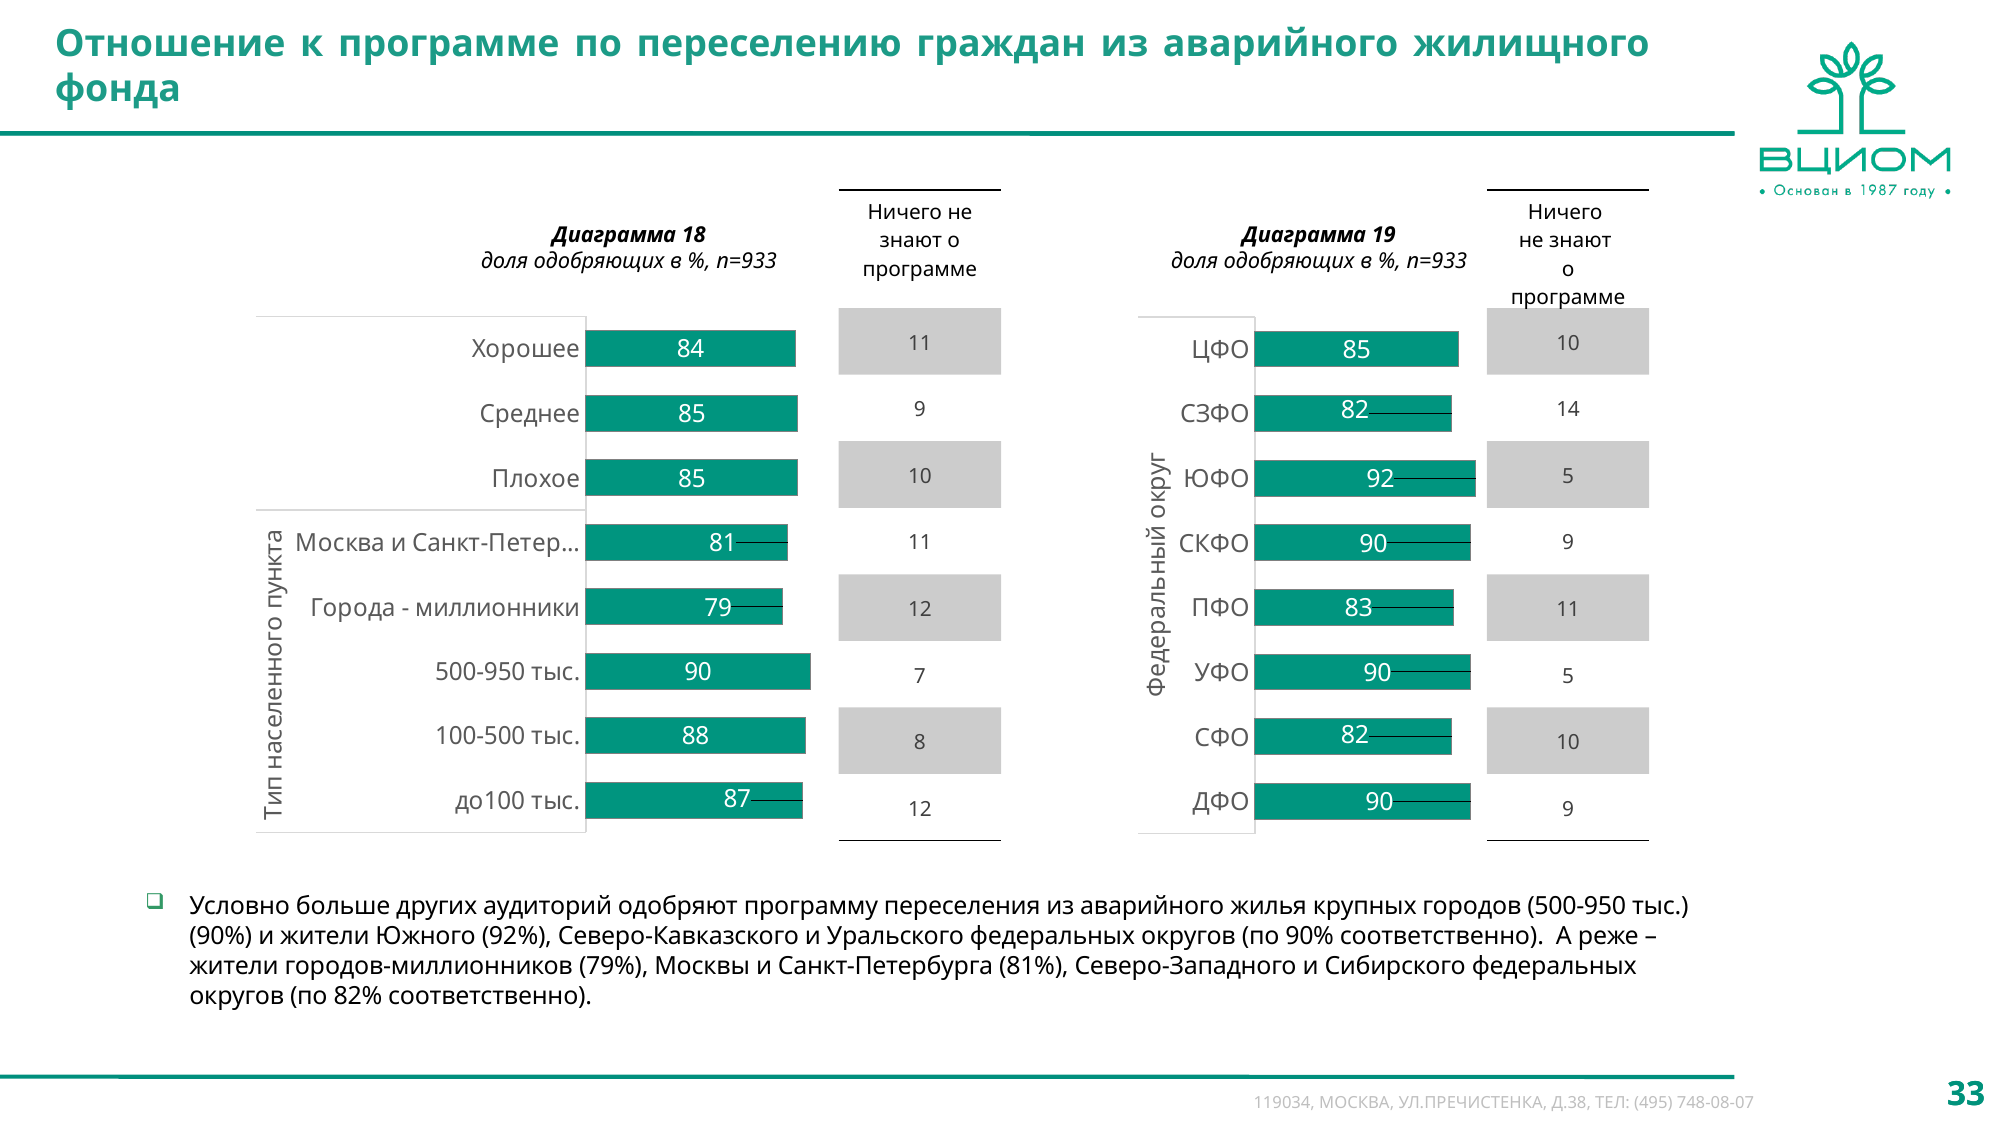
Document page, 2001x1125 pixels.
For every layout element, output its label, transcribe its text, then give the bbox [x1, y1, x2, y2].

table_cell 8 [839, 707, 951, 774]
text_box Диаграмма 18 доля одобряющих в %, n=933 [374, 218, 839, 274]
table_cell 11 [839, 508, 951, 574]
table_cell 14 [1495, 375, 1649, 441]
text_box Условно больше других аудиторий одобряют программу переселения из аварийного жилья крупных городов (500-950 тыс.) (90%) и жители Южного (92%), Северо-Кавказского и Уральского федеральных округов (по 90% соответственно). А реже – жители городов-миллионников (79%), Москвы и Санкт-Петербурга (81%), Северо-Западного и Сибирского федеральных округов (по 82% соответственно). [143, 887, 1727, 1010]
chart [254, 300, 836, 841]
table_cell 12 [839, 574, 951, 641]
table_cell 10 [1495, 308, 1649, 375]
table_cell 7 [839, 641, 951, 707]
table_cell 10 [1495, 707, 1649, 774]
table_cell 11 [1495, 574, 1649, 641]
table_cell 9 [839, 375, 951, 441]
picture [1746, 29, 1963, 208]
table_cell 9 [1495, 774, 1649, 840]
table_cell 12 [839, 774, 951, 840]
table_cell 11 [839, 308, 951, 375]
table_cell 5 [1495, 641, 1649, 707]
table_cell 10 [839, 441, 951, 508]
table_cell 5 [1495, 441, 1649, 508]
table_header Ничего не знают о программе [839, 191, 1001, 308]
table_cell 9 [1495, 508, 1649, 574]
text_box Отношение к программе по переселению граждан из аварийного жилищного фонда [40, 0, 1666, 128]
table_header Ничего не знают о программе [1487, 191, 1649, 308]
text_box Диаграмма 19 доля одобряющих в %, n=933 [1064, 218, 1487, 274]
chart [951, 301, 1495, 842]
